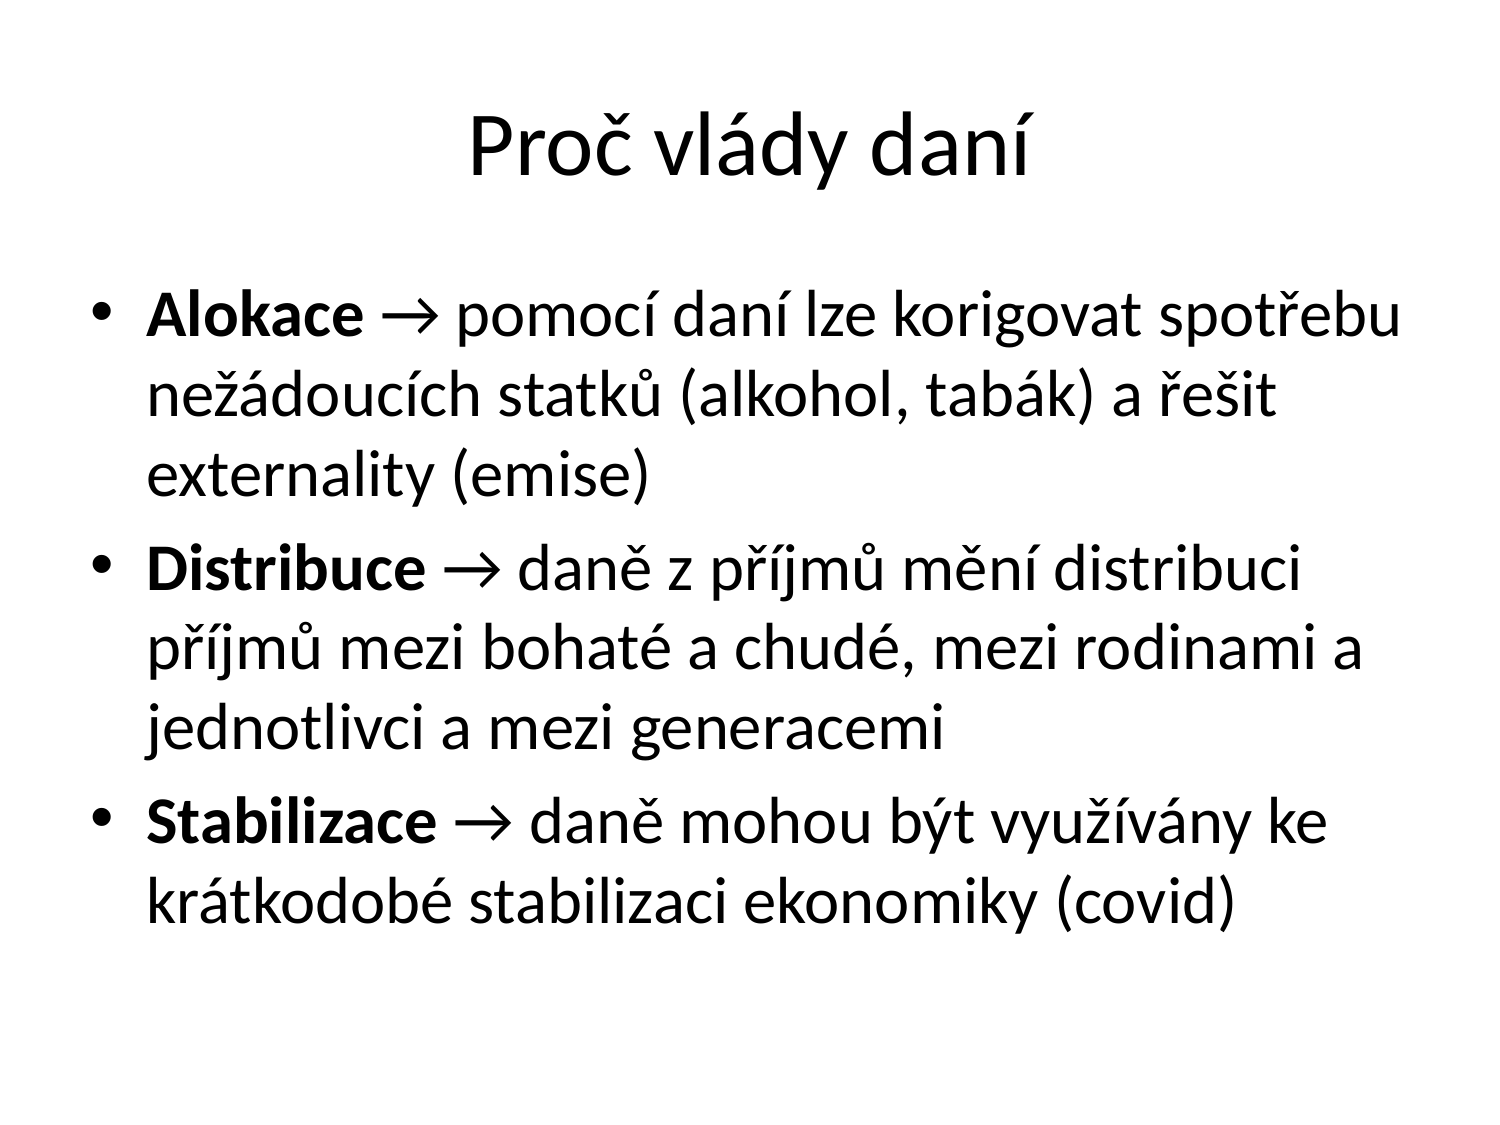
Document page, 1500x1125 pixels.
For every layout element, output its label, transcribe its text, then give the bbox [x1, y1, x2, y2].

list Alokace → pomocí daní lze korigovat spotřebu nežádoucích statků (alkohol, tabák) a řešit externality (emise) Distribuce → daně z příjmů mění distribuci příjmů mezi bohaté a chudé, mezi rodinami a jednotlivci a mezi generacemi Stabilizace → daně mohou být využívány ke krátkodobé stabilizaci ekonomiky (covid) [75, 262, 1425, 1005]
title Proč vlády daní [75, 45, 1425, 233]
